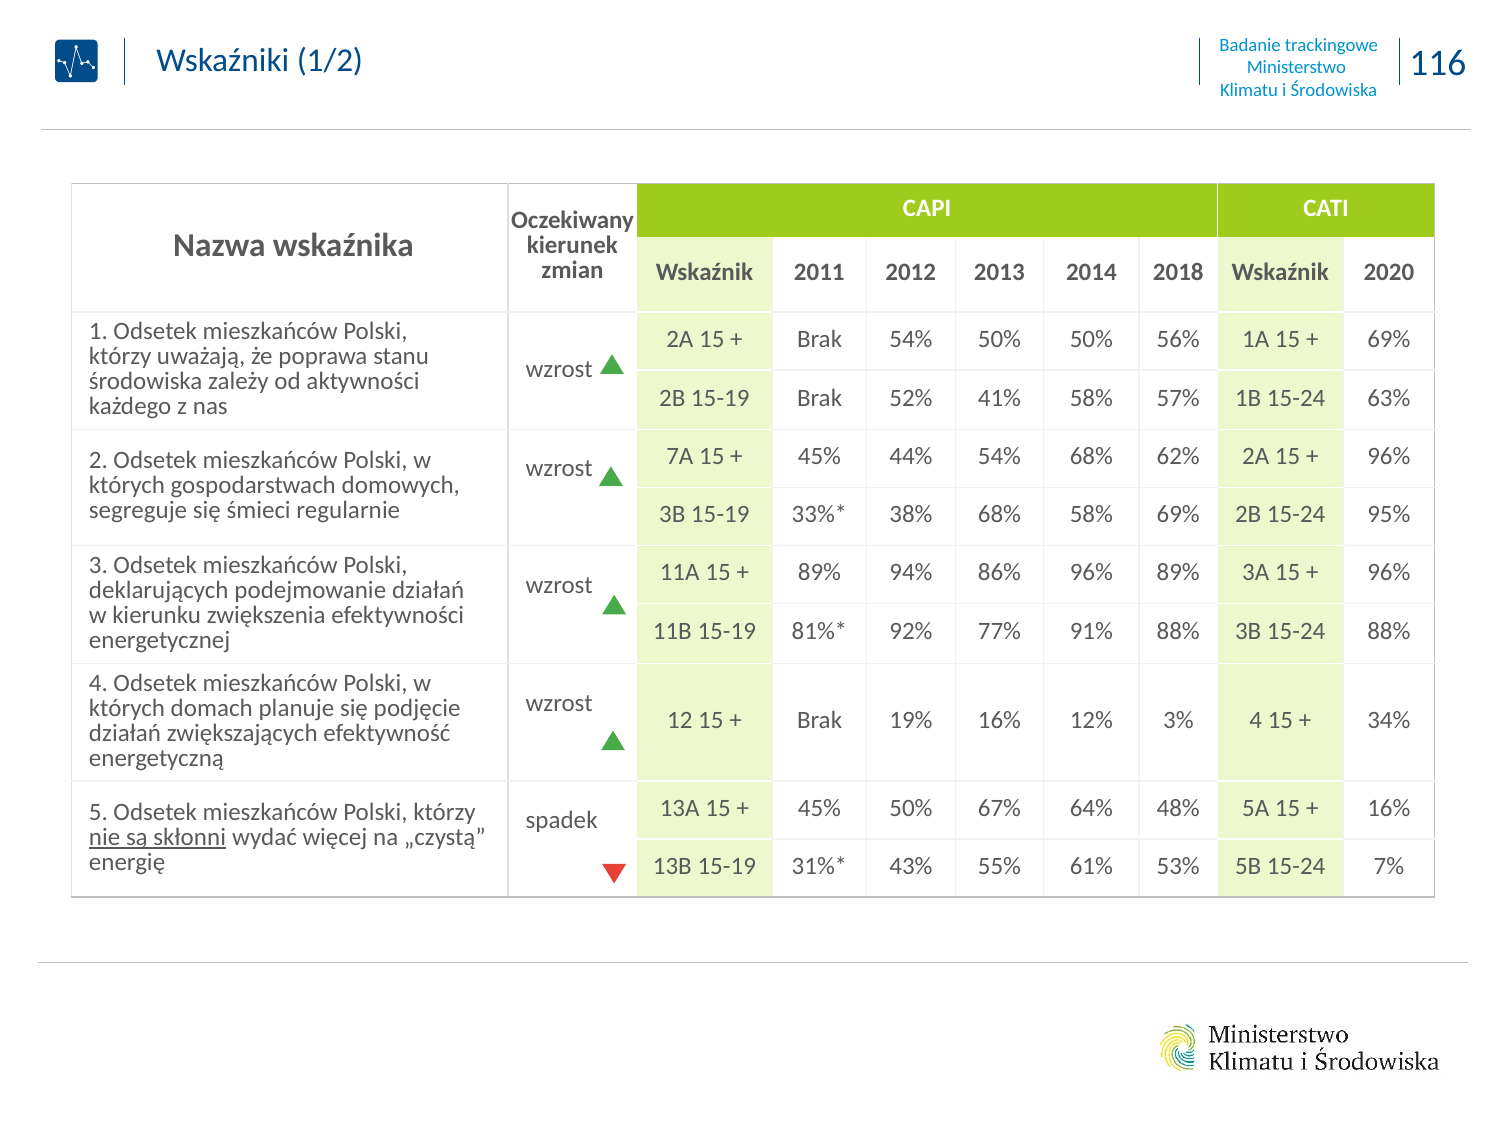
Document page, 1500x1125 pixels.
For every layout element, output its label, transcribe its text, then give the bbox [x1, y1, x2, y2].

table_cell 1. Odsetek mieszkańców Polski, którzy uważają, że poprawa stanu środowiska zależy od aktywności każdego z nas [72, 313, 507, 429]
table_cell Wskaźnik [1218, 237, 1343, 311]
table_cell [509, 782, 772, 896]
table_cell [956, 430, 1043, 487]
table_cell 1A 15 + [1218, 313, 1343, 369]
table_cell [867, 430, 955, 487]
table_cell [1044, 546, 1138, 603]
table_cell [956, 546, 1043, 603]
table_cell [1344, 430, 1434, 487]
table_cell Wskaźnik [637, 237, 772, 311]
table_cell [1140, 664, 1217, 780]
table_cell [1218, 488, 1343, 545]
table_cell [1218, 840, 1343, 896]
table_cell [1218, 430, 1343, 487]
picture [1141, 1007, 1457, 1088]
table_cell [72, 430, 507, 545]
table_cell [956, 488, 1043, 545]
table_header CATI [1218, 184, 1434, 237]
table_cell 2A 15 + [637, 313, 772, 369]
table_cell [956, 604, 1043, 663]
table_header Nazwa wskaźnika [72, 184, 507, 311]
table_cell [1140, 782, 1217, 838]
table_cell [867, 604, 955, 663]
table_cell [509, 664, 772, 780]
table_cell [1044, 782, 1138, 838]
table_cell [1344, 371, 1434, 429]
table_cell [773, 664, 866, 780]
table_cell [956, 782, 1043, 838]
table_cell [1344, 664, 1434, 780]
table_header CAPI [637, 184, 1217, 237]
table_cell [1044, 371, 1138, 429]
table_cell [773, 430, 866, 487]
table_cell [1344, 840, 1434, 896]
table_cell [1140, 604, 1217, 663]
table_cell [773, 782, 866, 838]
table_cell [509, 430, 772, 545]
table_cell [1140, 546, 1217, 603]
table_cell 2012 [867, 237, 955, 311]
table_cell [1044, 430, 1138, 487]
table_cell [1218, 782, 1343, 838]
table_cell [867, 488, 955, 545]
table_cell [1344, 546, 1434, 603]
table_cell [867, 546, 955, 603]
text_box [597, 464, 625, 488]
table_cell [1344, 604, 1434, 663]
table_cell 50% [956, 313, 1043, 369]
table_cell 50% [1044, 313, 1138, 369]
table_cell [1140, 840, 1217, 896]
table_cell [1218, 546, 1343, 603]
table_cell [867, 664, 955, 780]
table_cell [1044, 840, 1138, 896]
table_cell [1140, 371, 1217, 429]
table_cell wzrost [509, 313, 637, 429]
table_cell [509, 546, 772, 663]
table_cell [637, 371, 772, 429]
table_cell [956, 664, 1043, 780]
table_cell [72, 546, 507, 663]
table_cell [773, 371, 866, 429]
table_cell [1344, 782, 1434, 838]
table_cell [1218, 371, 1343, 429]
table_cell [1140, 488, 1217, 545]
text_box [600, 861, 628, 886]
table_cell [867, 840, 955, 896]
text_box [598, 352, 626, 376]
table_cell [773, 488, 866, 545]
table_cell 2013 [956, 237, 1043, 311]
table_header Oczekiwany kierunek zmian [509, 184, 637, 311]
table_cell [867, 782, 955, 838]
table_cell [1044, 488, 1138, 545]
text_box [55, 39, 98, 83]
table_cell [1140, 430, 1217, 487]
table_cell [1044, 664, 1138, 780]
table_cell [1218, 604, 1343, 663]
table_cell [72, 664, 507, 780]
table_cell 2014 [1044, 237, 1138, 311]
table_cell 69% [1344, 313, 1434, 369]
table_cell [867, 371, 955, 429]
table_cell 56% [1140, 313, 1217, 369]
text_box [600, 592, 628, 617]
list Wskaźniki (1/2) [123, 30, 1199, 92]
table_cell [1218, 664, 1343, 780]
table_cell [773, 546, 866, 603]
table_cell 2020 [1344, 237, 1434, 311]
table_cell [956, 371, 1043, 429]
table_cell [1044, 604, 1138, 663]
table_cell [773, 604, 866, 663]
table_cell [956, 840, 1043, 896]
table_cell 2018 [1140, 237, 1217, 311]
table_cell 2011 [773, 237, 866, 311]
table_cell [72, 782, 507, 896]
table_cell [773, 840, 866, 896]
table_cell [1344, 488, 1434, 545]
table_cell 54% [867, 313, 955, 369]
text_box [599, 728, 627, 753]
table_cell Brak [773, 313, 866, 369]
